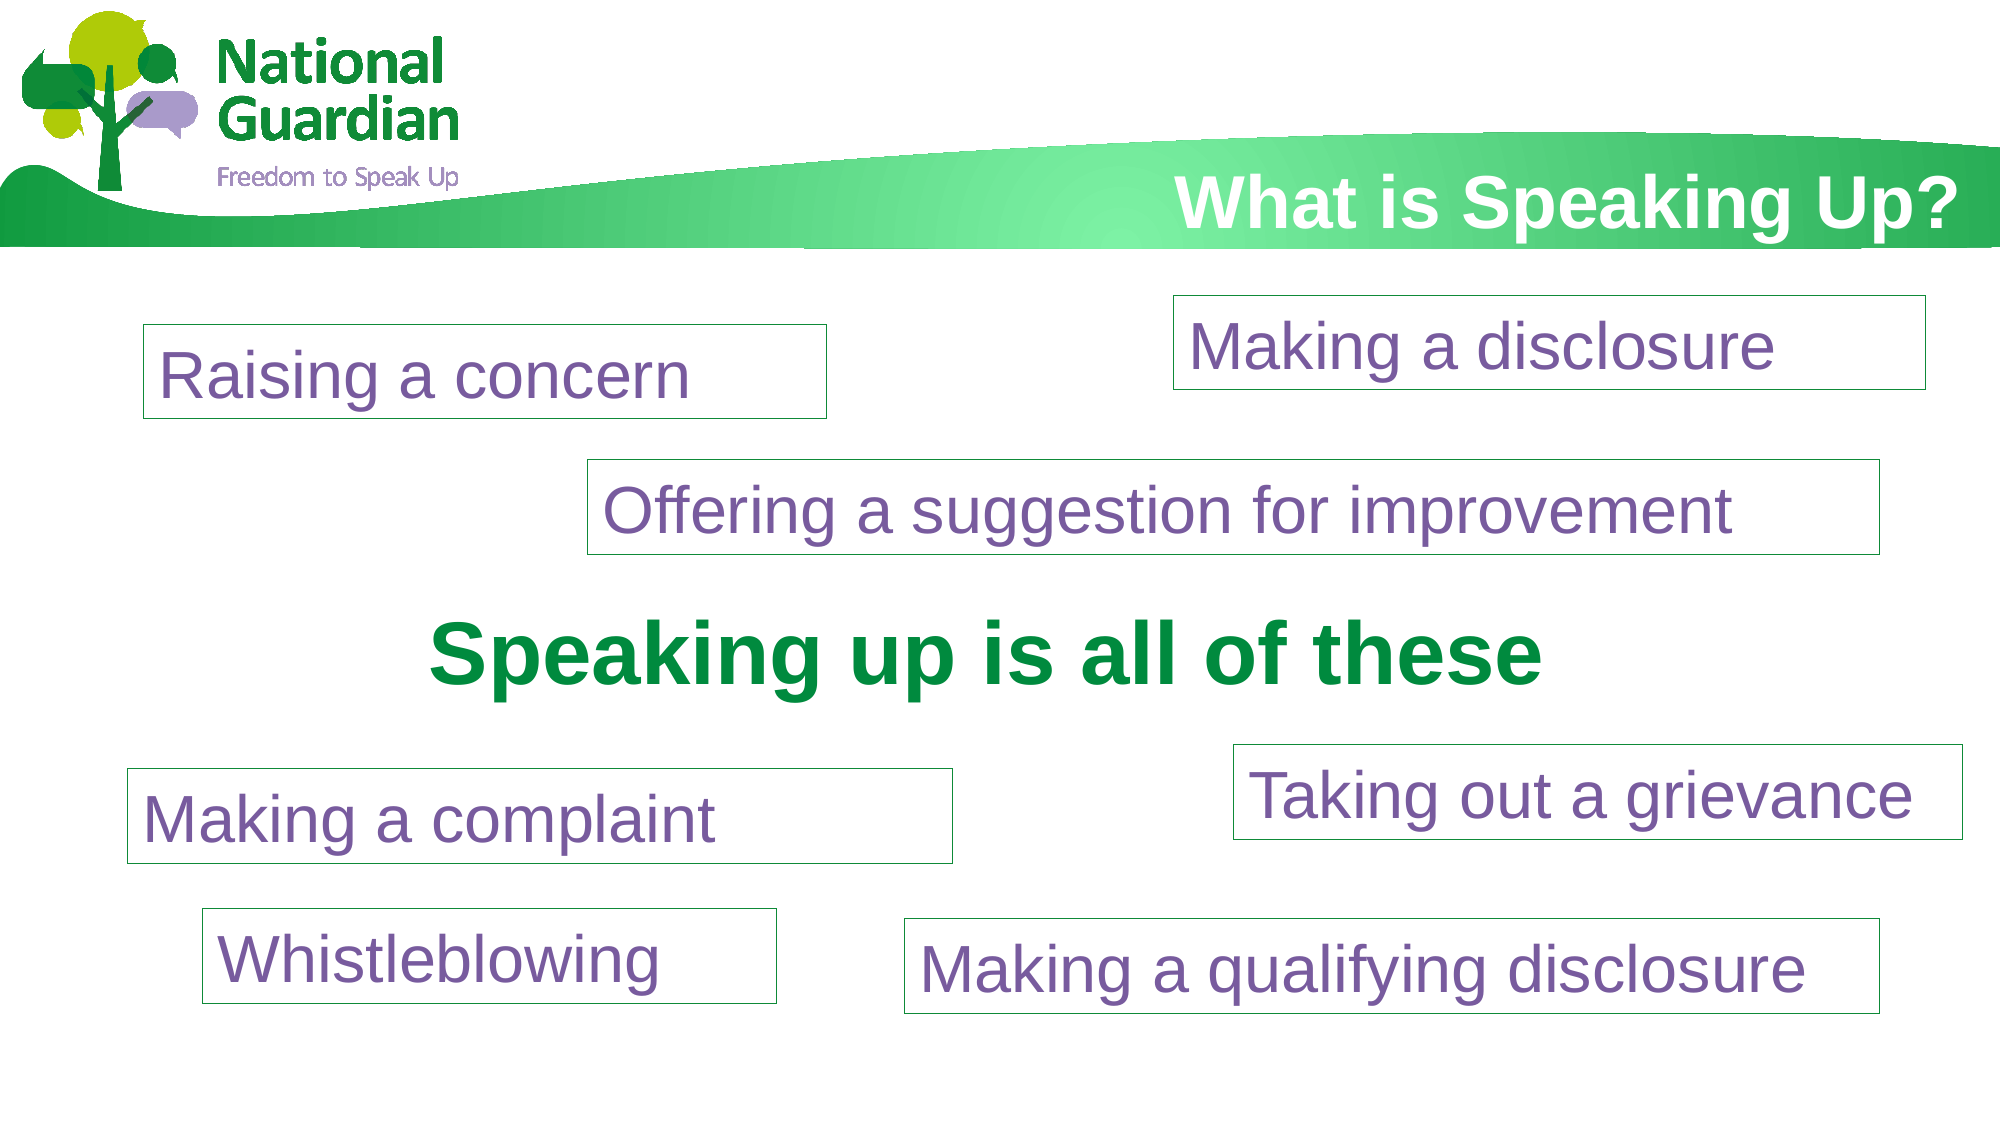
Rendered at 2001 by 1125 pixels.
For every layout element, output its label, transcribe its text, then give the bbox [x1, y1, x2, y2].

title What is Speaking Up? [1115, 100, 2000, 296]
list Speaking up is all of these [74, 222, 1926, 1027]
text_box Raising a concern [143, 324, 827, 419]
text_box Making a qualifying disclosure [904, 918, 1880, 1014]
text_box Whistleblowing [202, 908, 777, 1004]
text_box Making a disclosure [1173, 295, 1926, 390]
picture [22, 11, 458, 191]
text_box Taking out a grievance [1233, 744, 1963, 840]
text_box Making a complaint [127, 768, 953, 864]
text_box Offering a suggestion for improvement [587, 459, 1880, 555]
